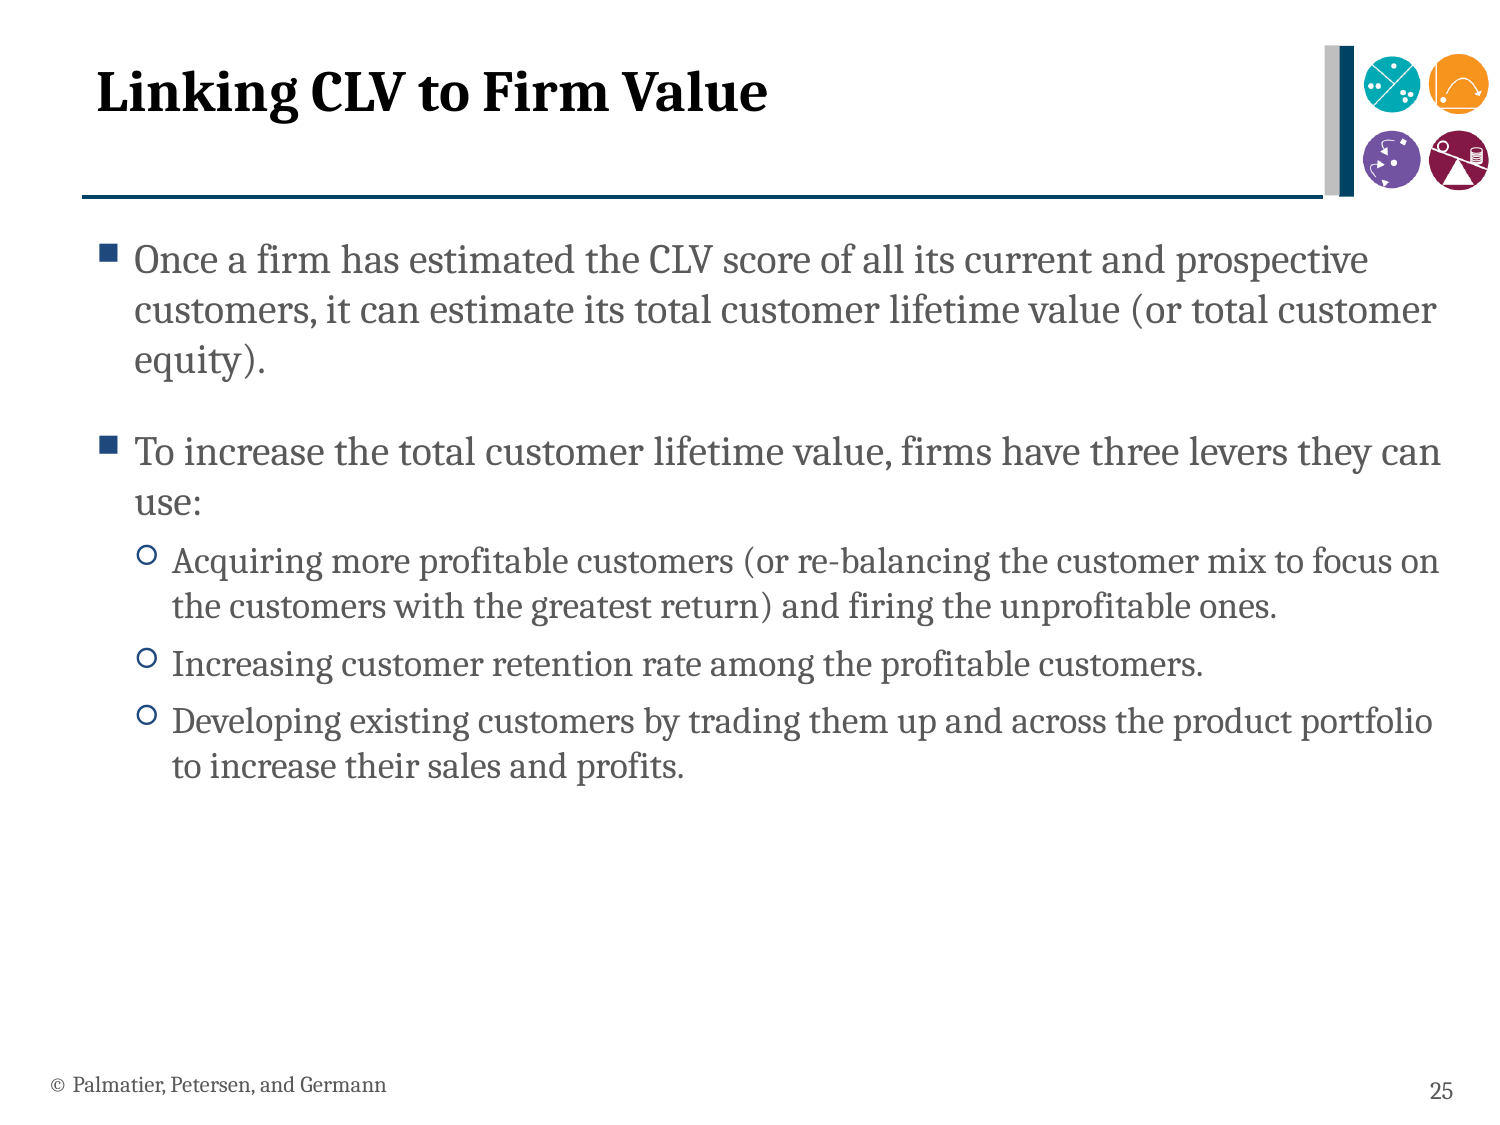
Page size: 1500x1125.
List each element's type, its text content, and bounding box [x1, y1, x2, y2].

slide_number 25 [1377, 1059, 1469, 1120]
footer © Palmatier, Petersen, and Germann [33, 1053, 1038, 1114]
list Once a firm has estimated the CLV score of all its current and prospective customers, it can estimate its total customer lifetime value (or total customer equity). To increase the total customer lifetime value, firms have three levers they can use: Acquiring more profitable customers (or re-balancing the customer mix to focus on the customers with the greatest return) and firing the unprofitable ones. Increasing customer retention rate among the profitable customers. Developing existing customers by trading them up and across the product portfolio to increase their sales and profits. [81, 224, 1469, 1036]
picture [1357, 123, 1497, 194]
picture [1357, 45, 1496, 118]
title Linking CLV to Firm Value [81, 45, 1322, 186]
